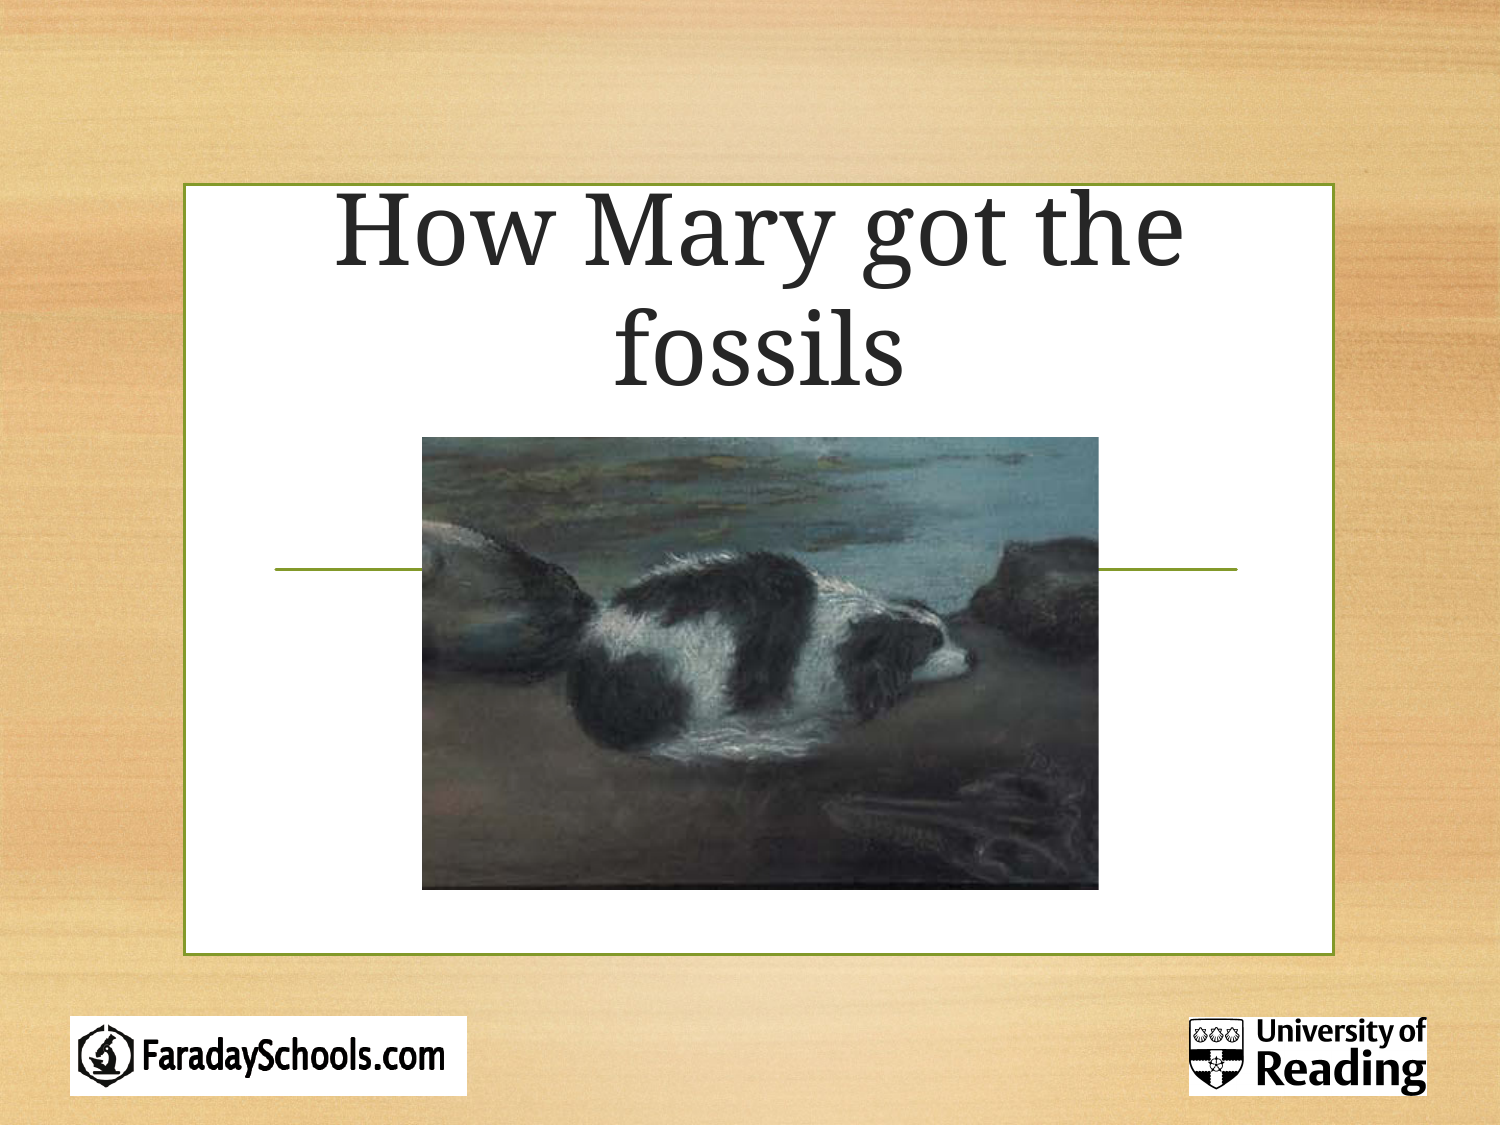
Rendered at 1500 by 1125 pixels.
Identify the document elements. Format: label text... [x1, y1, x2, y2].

title How Mary got the fossils [229, 237, 1292, 414]
picture [0, 0, 1500, 1125]
